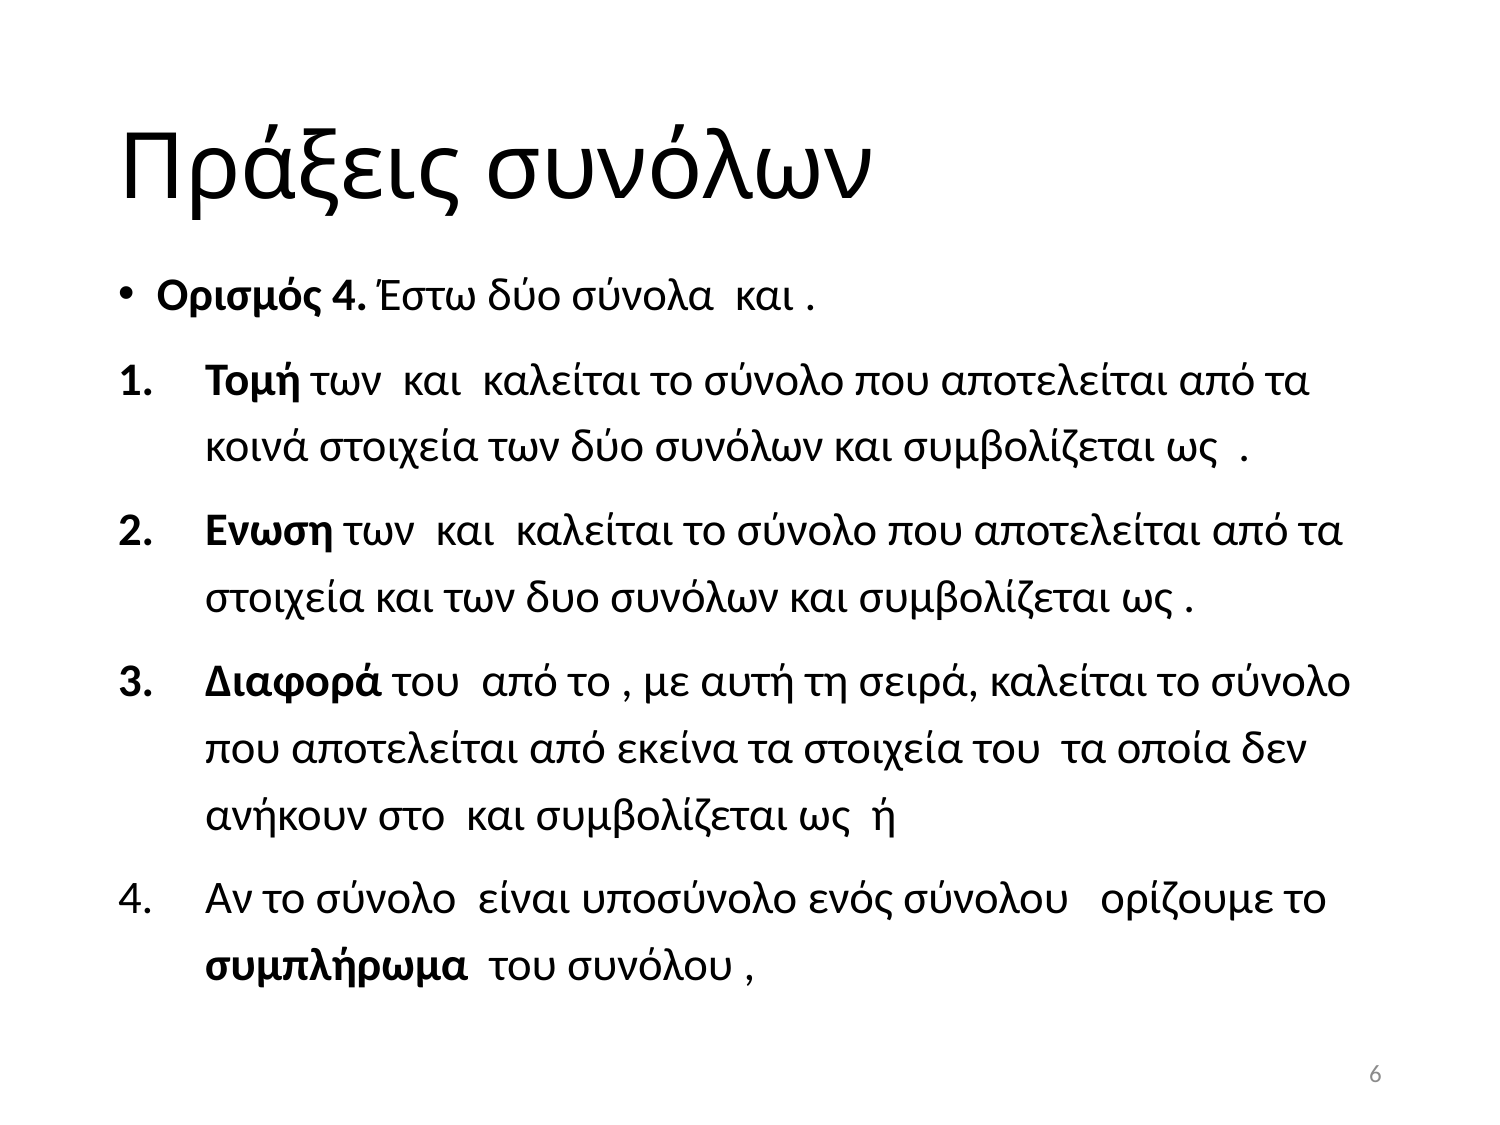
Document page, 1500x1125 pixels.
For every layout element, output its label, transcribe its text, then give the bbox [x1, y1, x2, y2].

title Πράξεις συνόλων [103, 59, 1397, 278]
slide_number 6 [1059, 1042, 1397, 1103]
